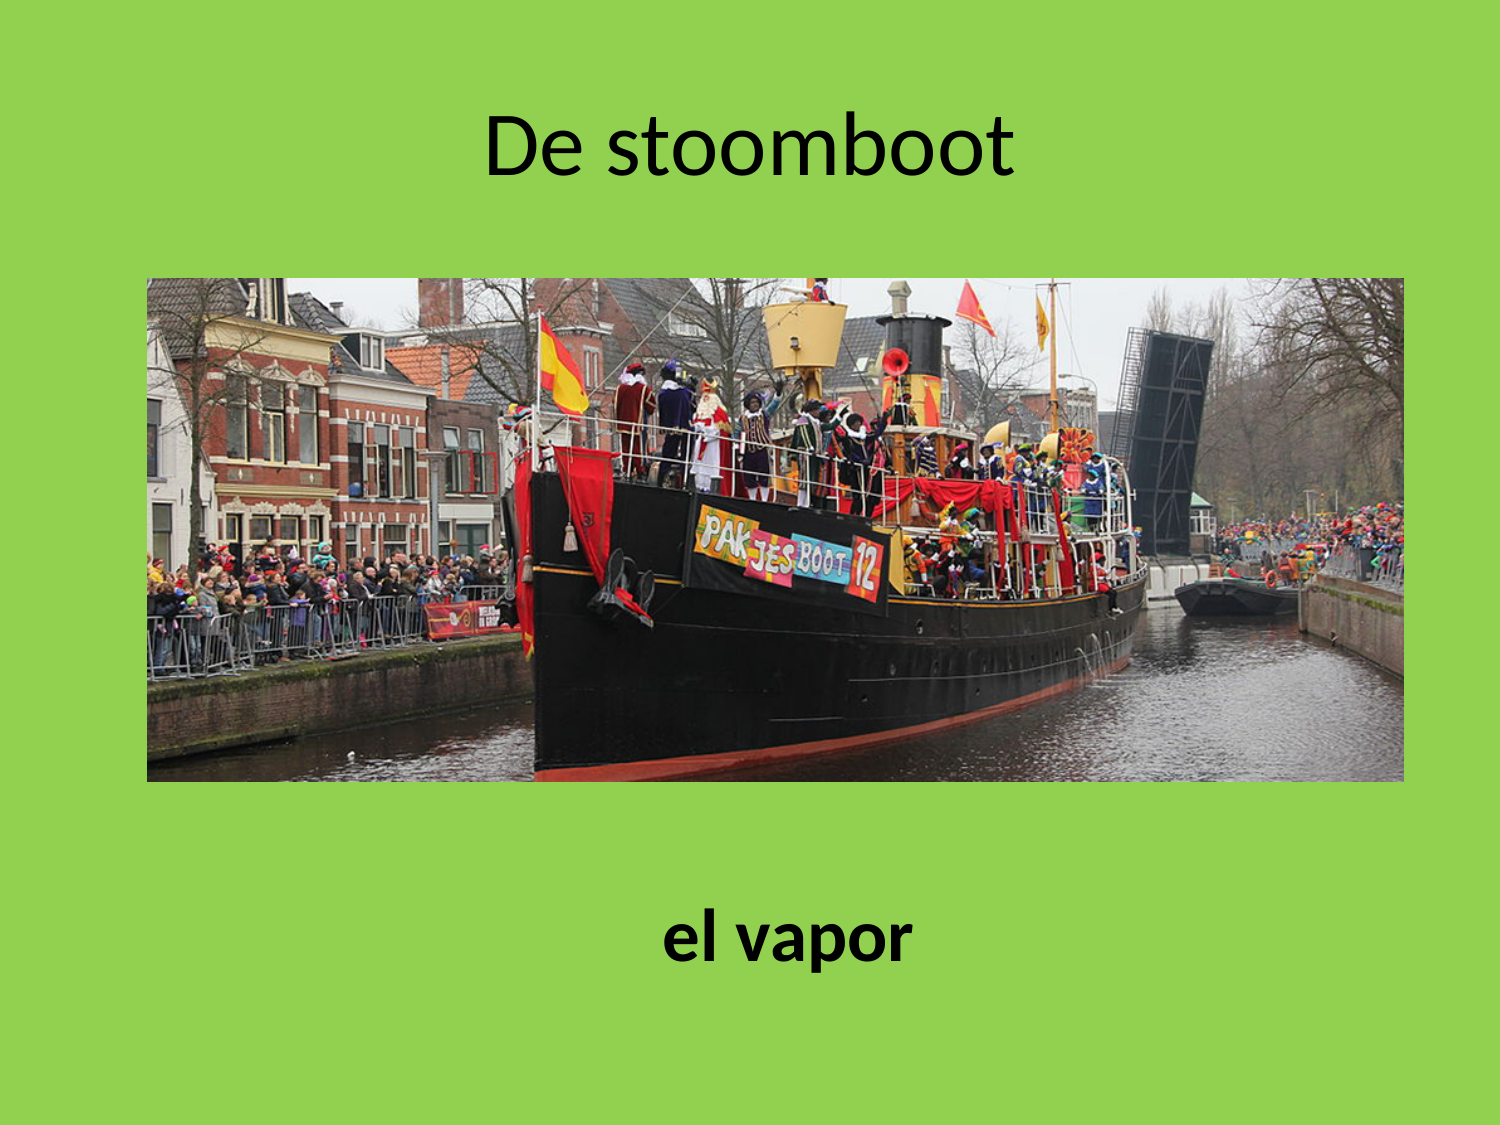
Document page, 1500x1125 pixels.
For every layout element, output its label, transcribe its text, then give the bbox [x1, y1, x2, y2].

text_box el vapor [454, 879, 1140, 984]
title De stoomboot [75, 45, 1425, 233]
text_box [76, 846, 1427, 1034]
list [147, 278, 1404, 782]
